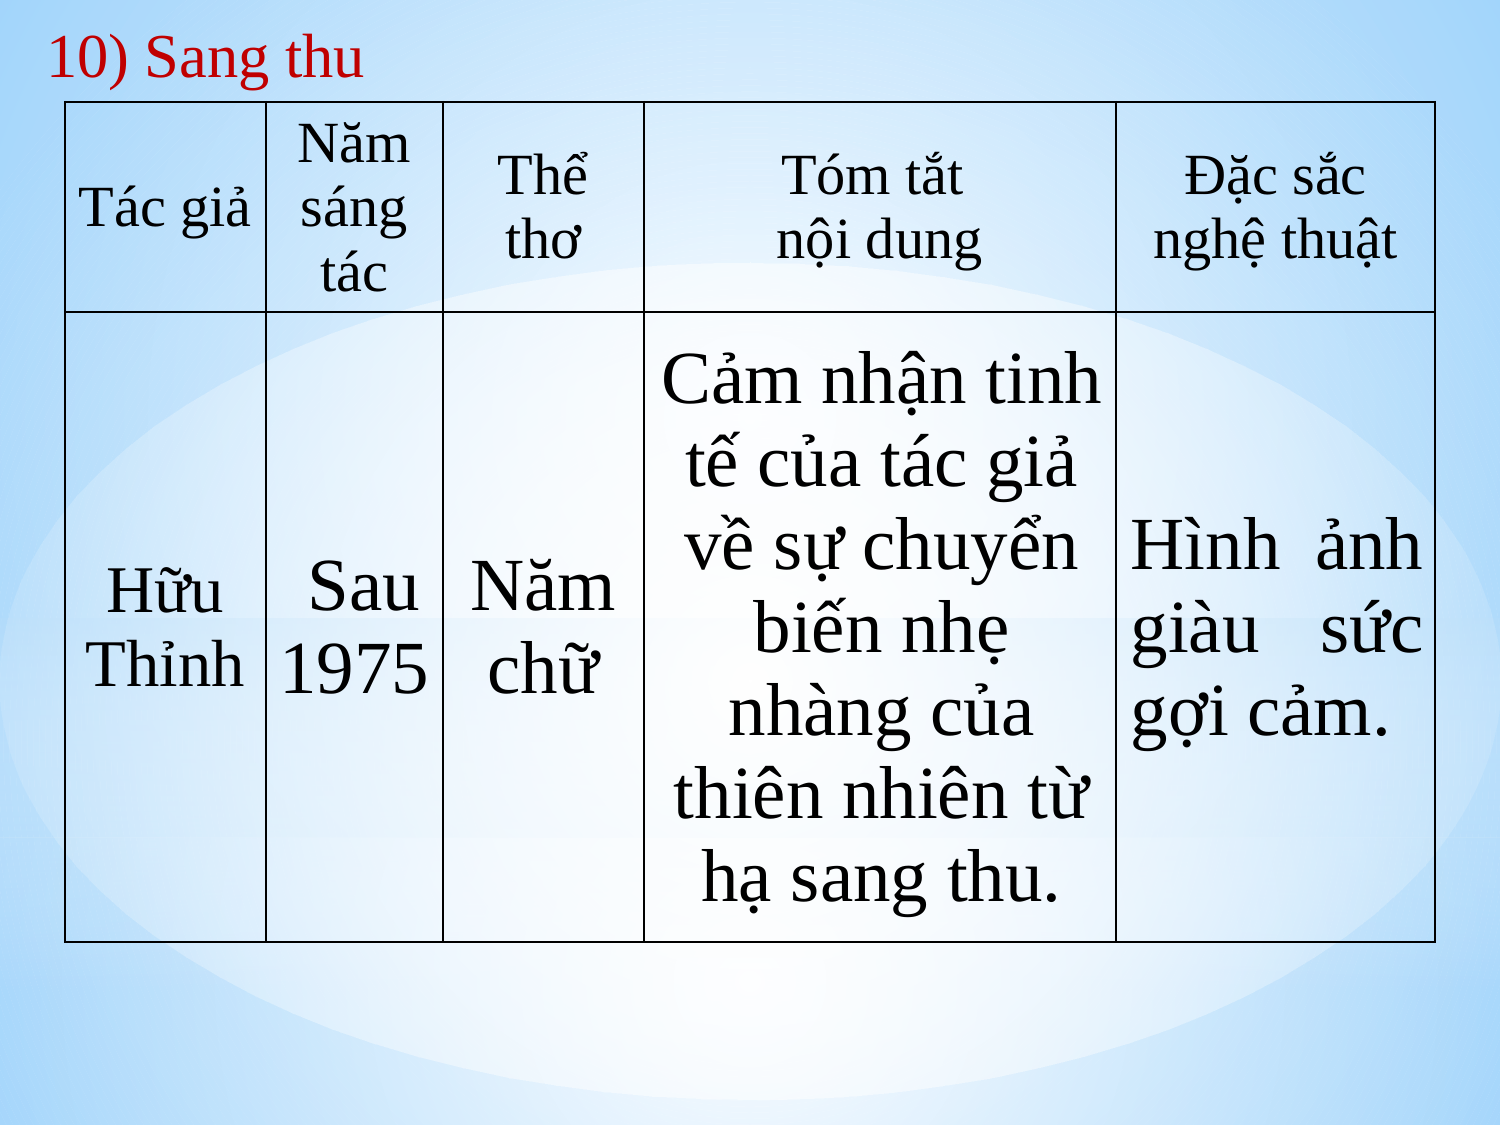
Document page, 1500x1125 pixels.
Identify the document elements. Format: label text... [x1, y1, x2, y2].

table_header Tác giả [66, 103, 265, 311]
table_cell Hữu Thỉnh [66, 313, 265, 941]
table_header Tóm tắt nội dung [645, 103, 1115, 311]
table_header Năm sáng tác [267, 103, 442, 311]
table_cell Sau 1975 [267, 313, 442, 941]
table_cell Cảm nhận tinh tế của tác giả về sự chuyển biến nhẹ nhàng của thiên nhiên từ hạ sang thu. [645, 313, 1115, 941]
table_header Đặc sắc nghệ thuật [1117, 103, 1434, 311]
text_box 10) Sang thu [31, 7, 397, 97]
table_header Thể thơ [444, 103, 643, 311]
table_cell Hình ảnh giàu sức gợi cảm. [1117, 313, 1434, 941]
table_cell Năm chữ [444, 313, 643, 941]
